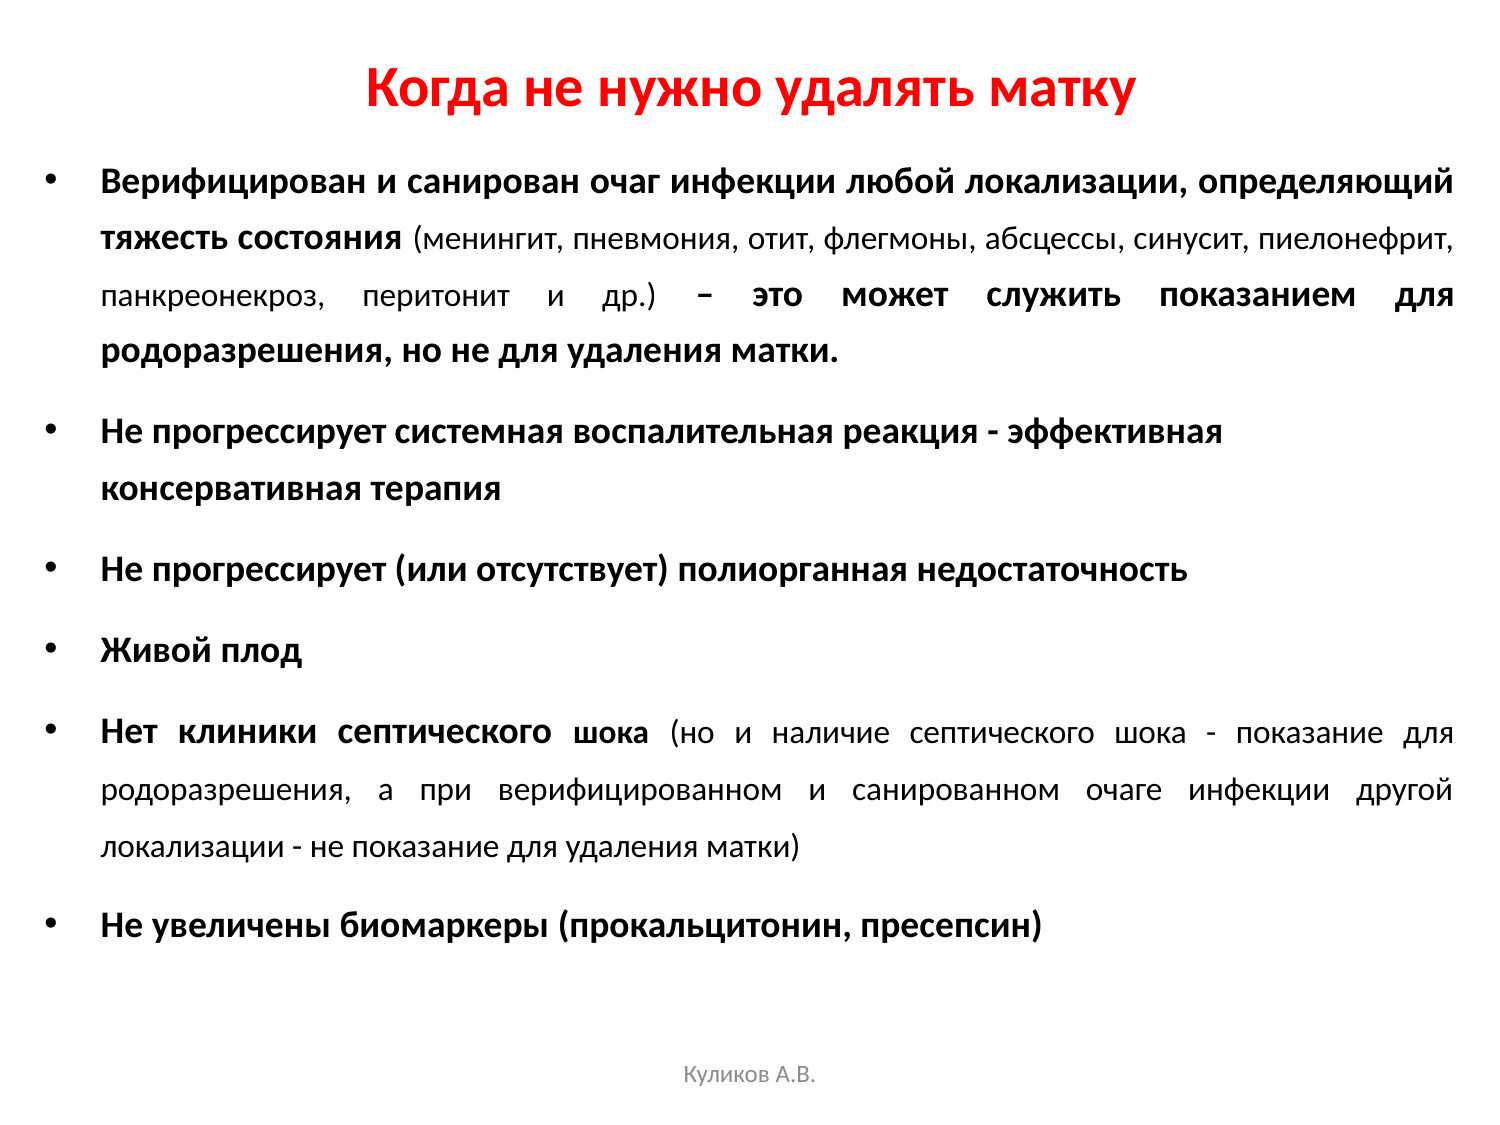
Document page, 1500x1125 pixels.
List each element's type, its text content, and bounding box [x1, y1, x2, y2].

footer Куликов А.В. [512, 1042, 988, 1103]
title Когда не нужно удалять матку [76, 31, 1427, 135]
list Верифицирован и санирован очаг инфекции любой локализации, определяющий тяжесть состояния (менингит, пневмония, отит, флегмоны, абсцессы, синусит, пиелонефрит, панкреонекроз, перитонит и др.) – это может служить показанием для родоразрешения, но не для удаления матки. Не прогрессирует системная воспалительная реакция - эффективная консервативная терапия Не прогрессирует (или отсутствует) полиорганная недостаточность Живой плод Нет клиники септического шока (но и наличие септического шока - показание для родоразрешения, а при верифицированном и санированном очаге инфекции другой локализации - не показание для удаления матки) Не увеличены биомаркеры (прокальцитонин, пресепсин) [29, 137, 1471, 1059]
